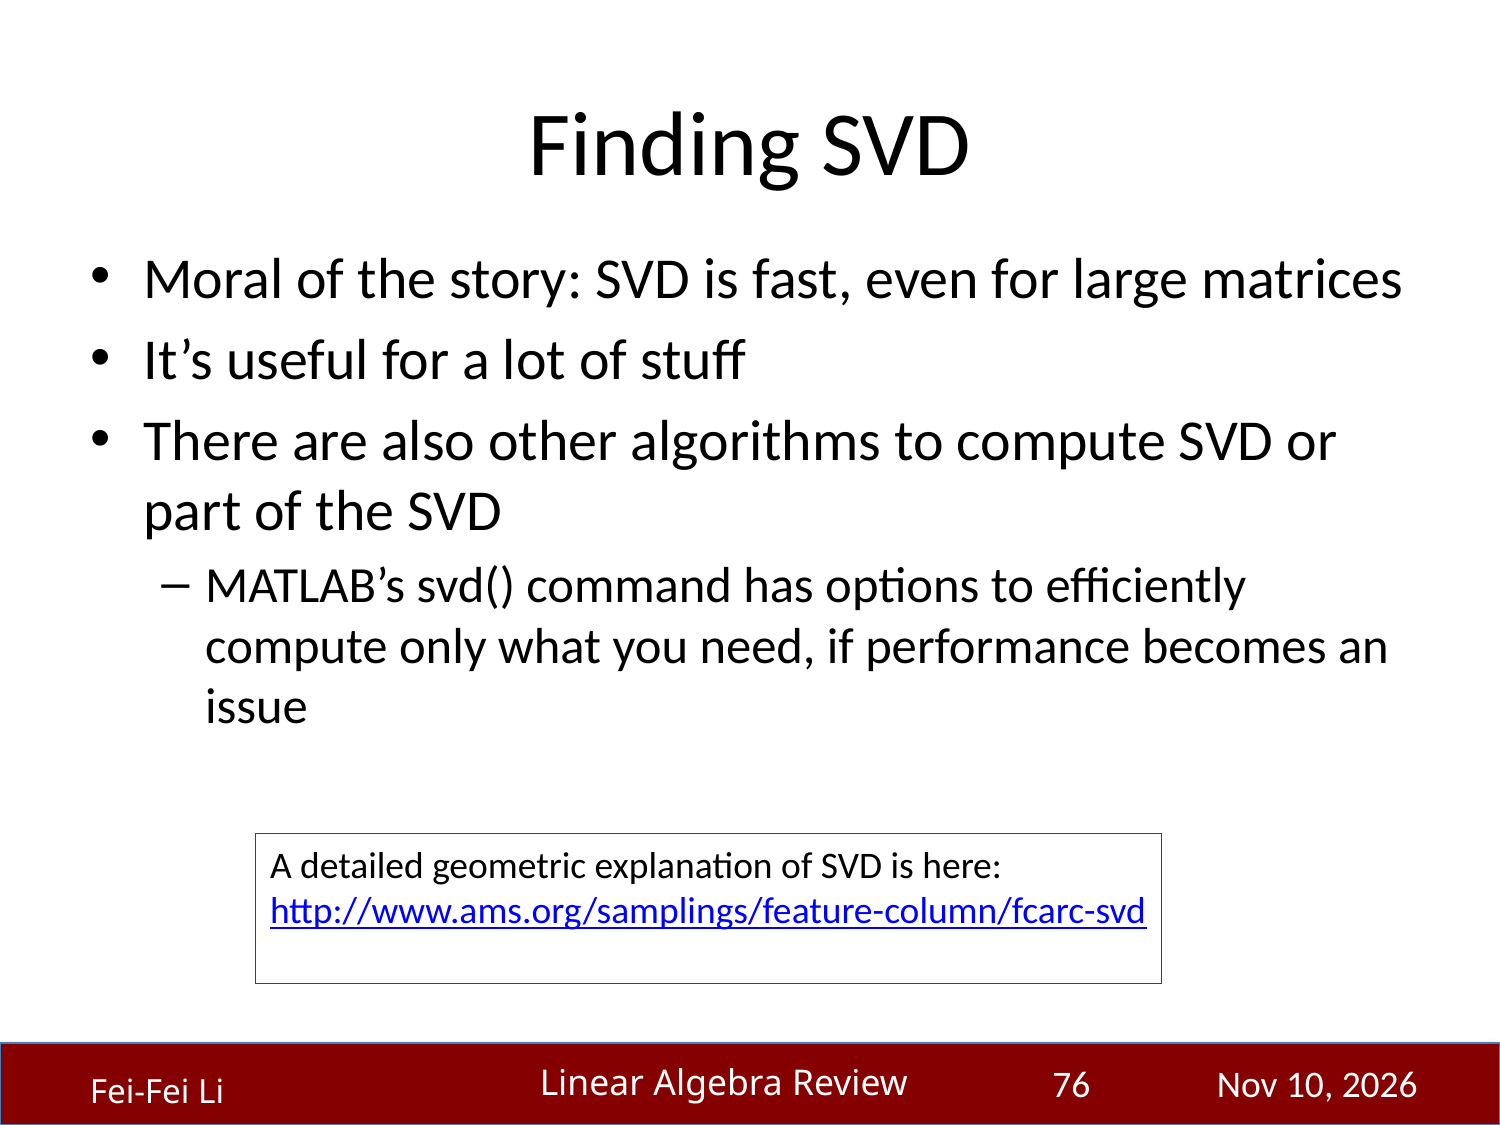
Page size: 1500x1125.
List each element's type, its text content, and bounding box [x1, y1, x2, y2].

slide_number 23-Sep-14 [1203, 1052, 1463, 1113]
slide_number 76 [1037, 1052, 1203, 1113]
text_box A detailed geometric explanation of SVD is here: http://www.ams.org/samplings/feature-column/fcarc-svd [255, 833, 1162, 984]
list Moral of the story: SVD is fast, even for large matrices It’s useful for a lot of stuff There are also other algorithms to compute SVD or part of the SVD MATLAB’s svd() command has options to efficiently compute only what you need, if performance becomes an issue [75, 232, 1426, 763]
title Finding SVD [75, 45, 1425, 232]
